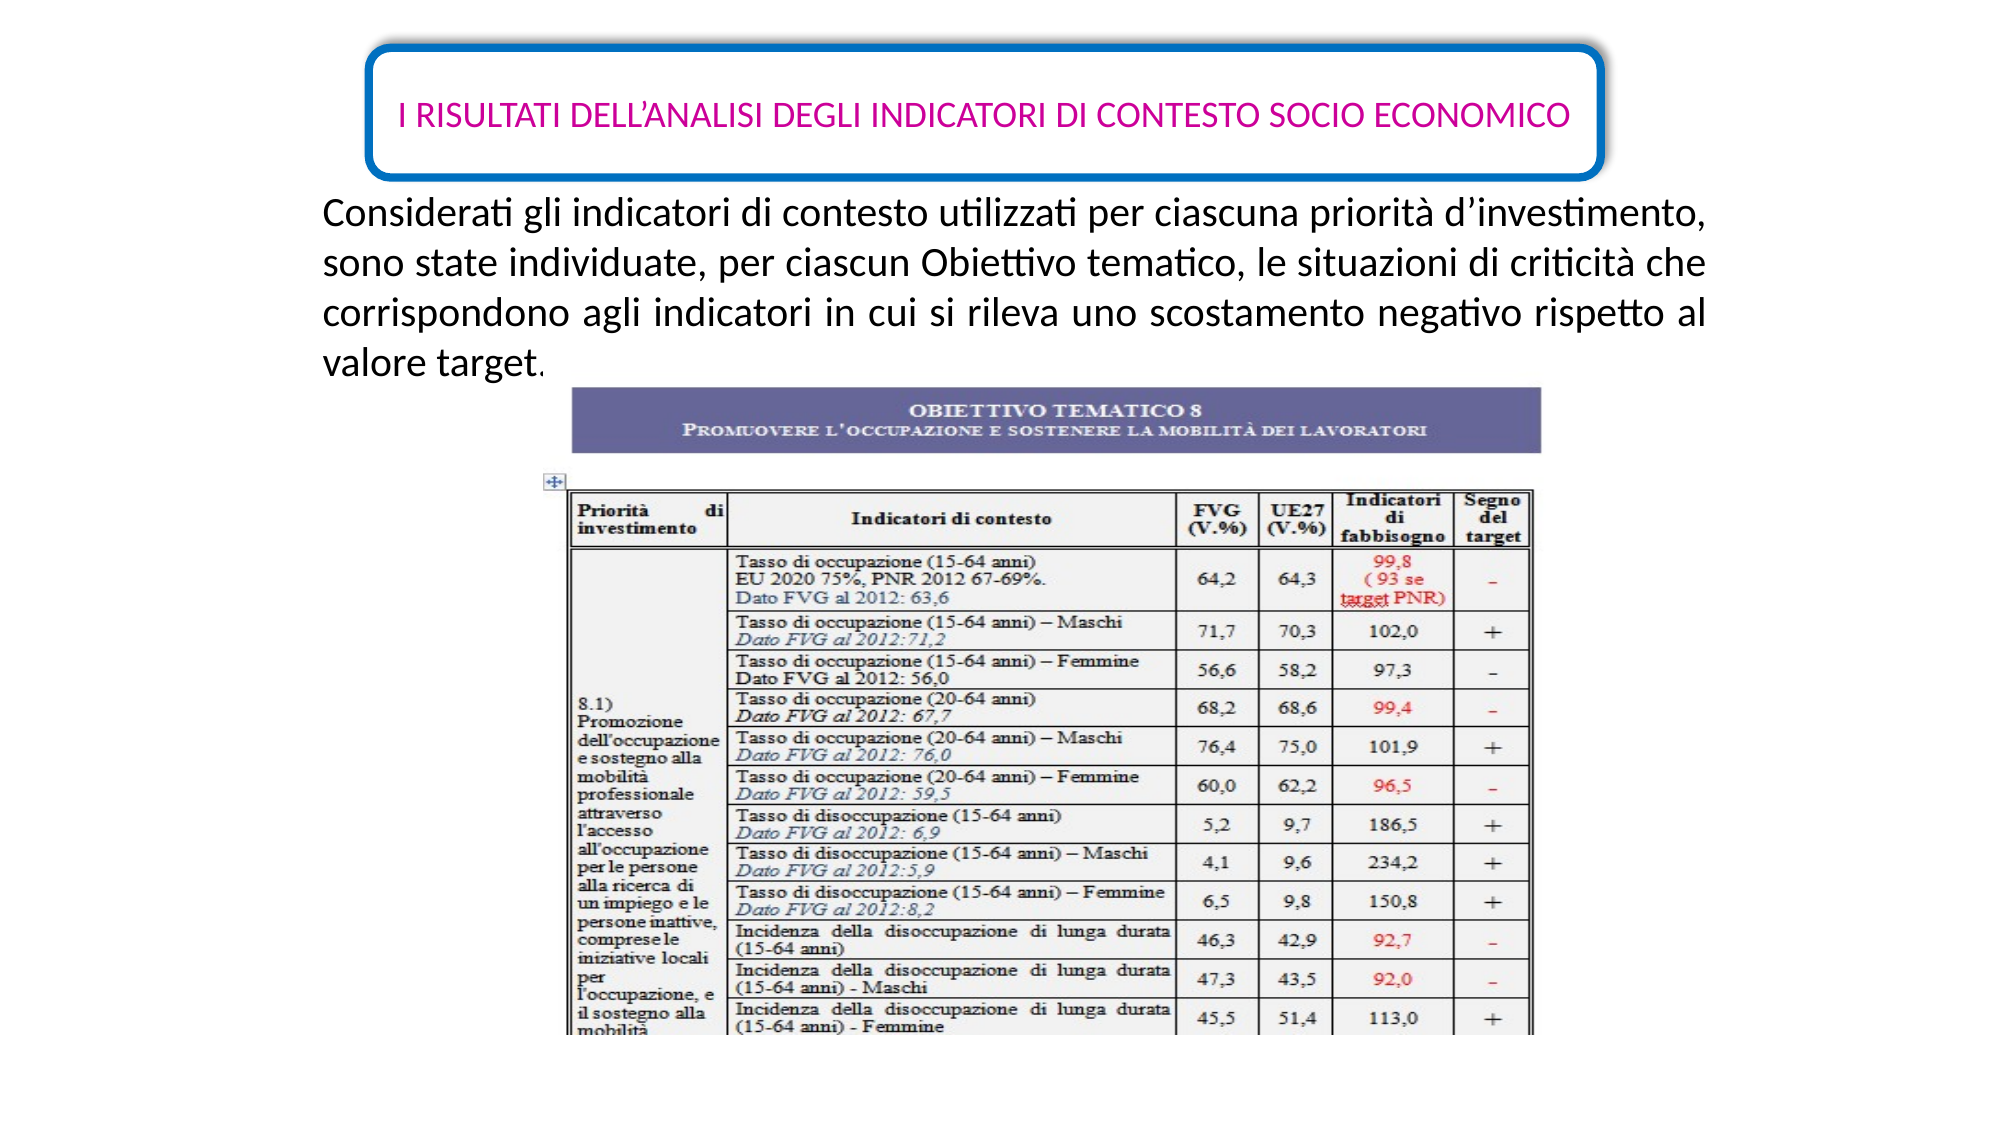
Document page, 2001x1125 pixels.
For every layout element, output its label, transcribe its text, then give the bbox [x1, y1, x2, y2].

text_box I RISULTATI DELL’ANALISI DEGLI INDICATORI DI CONTESTO SOCIO ECONOMICO [367, 46, 1602, 179]
text_box Considerati gli indicatori di contesto utilizzati per ciascuna priorità d’investimento, sono state individuate, per ciascun Obiettivo tematico, le situazioni di criticità che corrispondono agli indicatori in cui si rileva uno scostamento negativo rispetto al valore target. [299, 206, 1731, 363]
text_box PRIMA DEFINIZIONE DEGLI INTERVENTI PRIORITARI AI FINI DELLA CONCERTAZIONE [905, 17, 1750, 112]
picture [543, 370, 1571, 1035]
